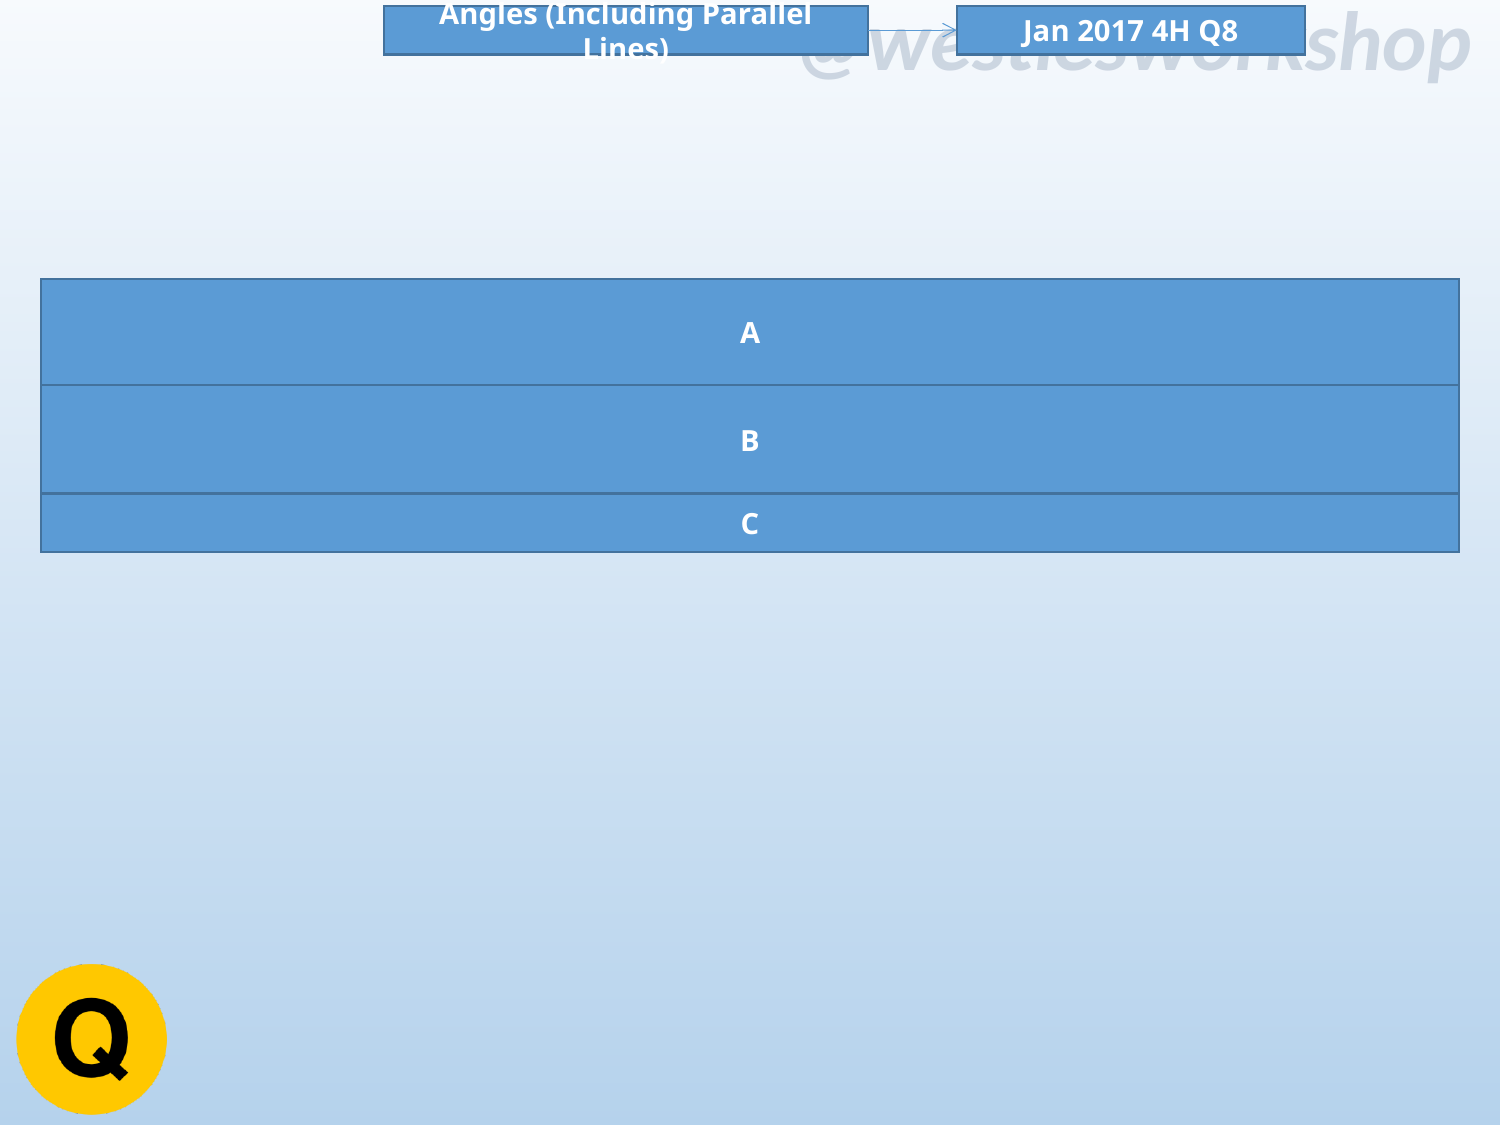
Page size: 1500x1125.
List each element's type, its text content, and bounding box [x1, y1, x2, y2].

text_box Jan 2017 4H Q8 [956, 5, 1306, 56]
text_box Angles (Including Parallel Lines) [383, 5, 869, 56]
picture [0, 940, 191, 1125]
picture [41, 278, 1459, 553]
